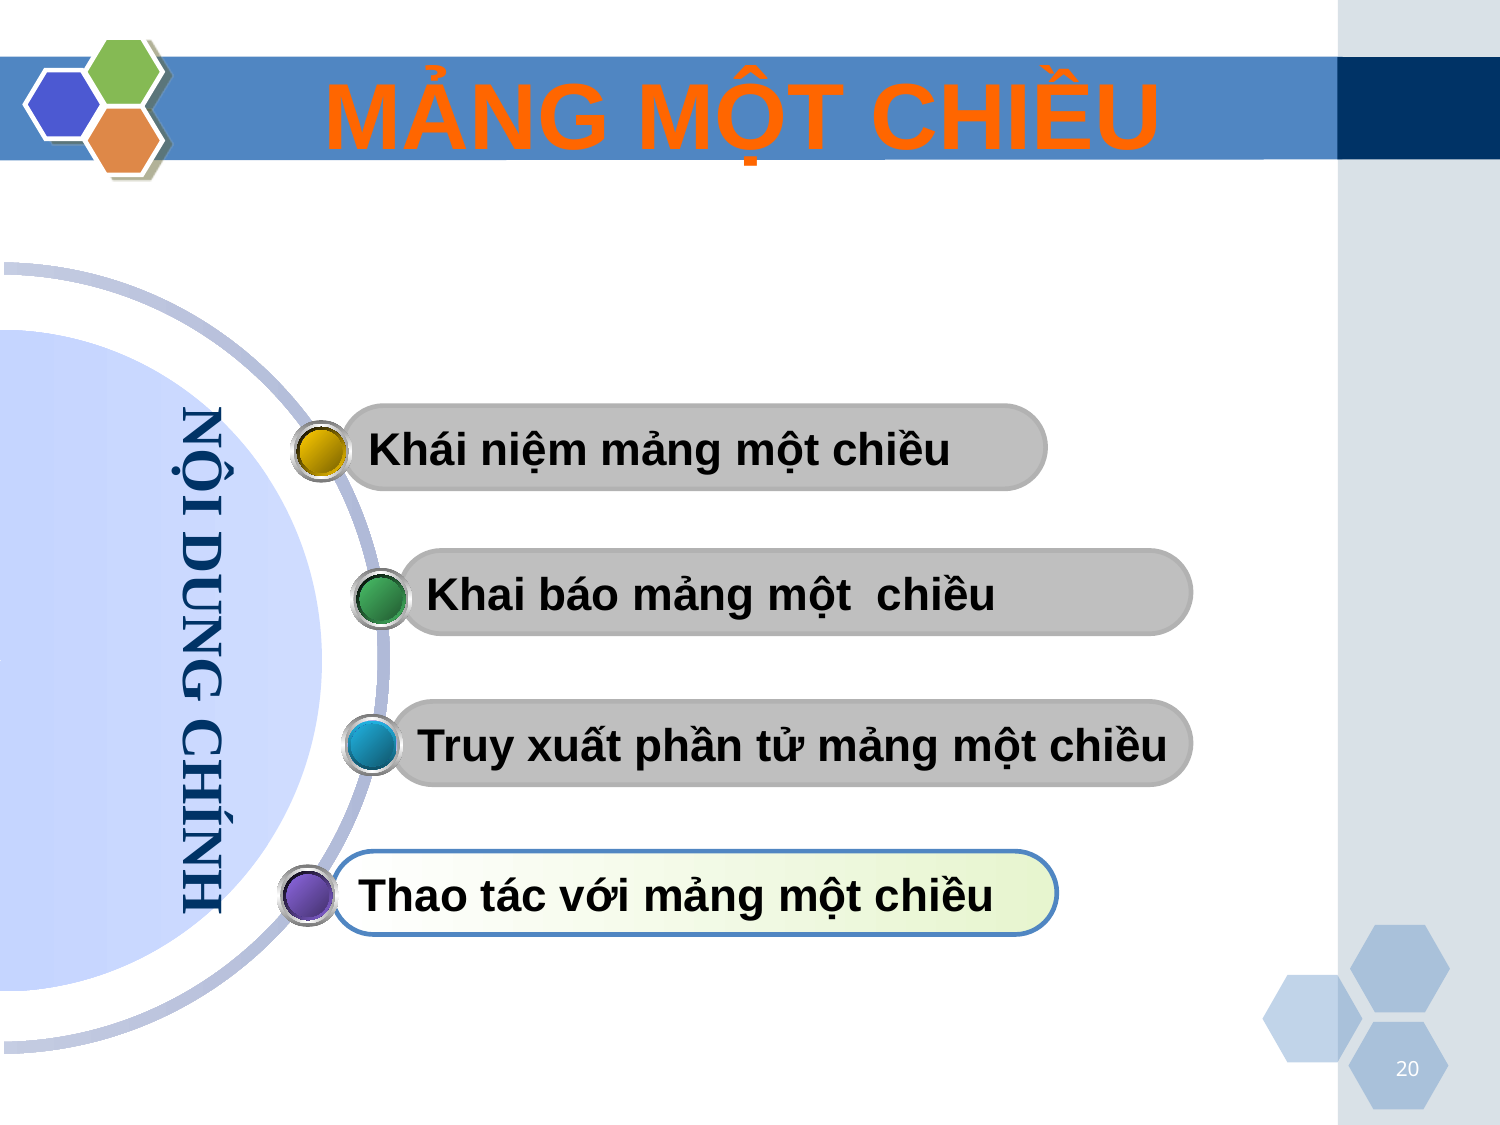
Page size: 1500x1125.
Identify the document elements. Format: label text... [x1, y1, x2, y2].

text_box [4, 262, 310, 418]
text_box [4, 925, 278, 1054]
slide_number 20 [1359, 1047, 1435, 1086]
text_box Thao tác với mảng một chiều [341, 851, 1057, 935]
text_box [320, 785, 370, 862]
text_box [289, 419, 353, 483]
text_box [374, 639, 390, 712]
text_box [340, 713, 404, 777]
text_box Truy xuất phần tử mảng một chiều [403, 701, 1192, 785]
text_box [349, 567, 413, 631]
text_box Khái niệm mảng một chiều [353, 405, 1046, 489]
text_box MẢNG MỘT CHIỀU [0, 48, 1494, 174]
text_box NỘI DUNG CHÍNH [0, 329, 322, 992]
text_box Khai báo mảng một chiều [409, 550, 1192, 634]
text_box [276, 864, 340, 928]
text_box [340, 490, 379, 566]
